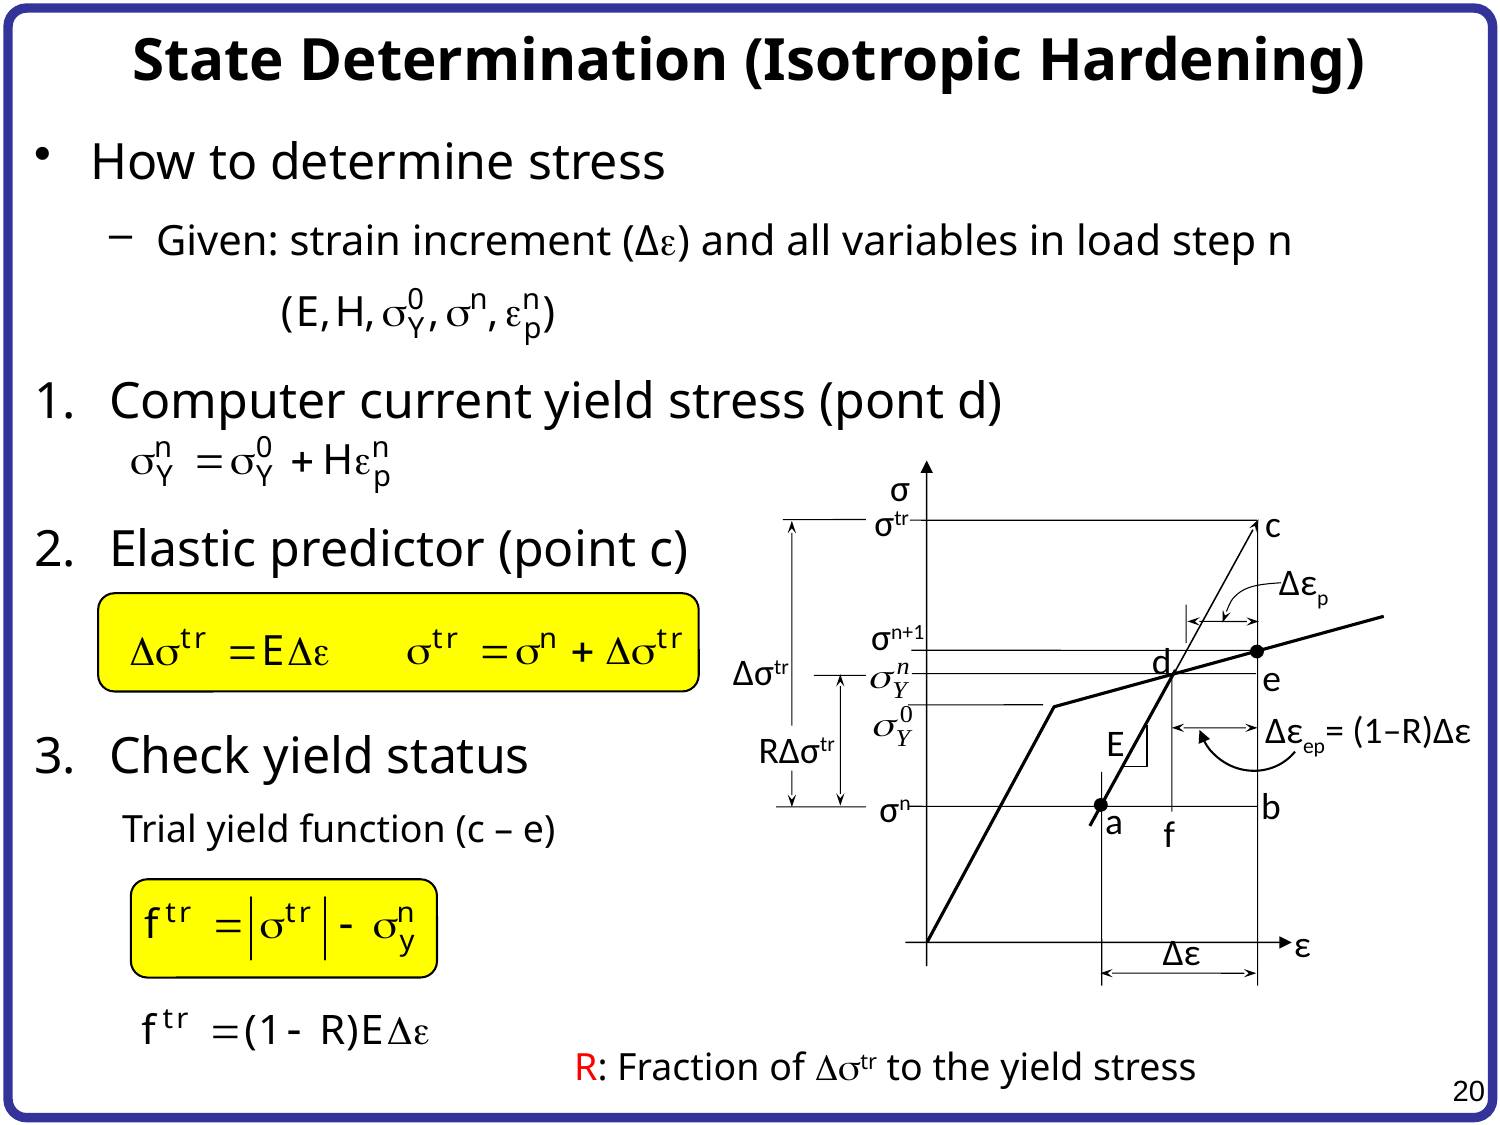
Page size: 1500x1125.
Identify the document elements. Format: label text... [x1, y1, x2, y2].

text_box [130, 879, 438, 978]
title State Determination (Isotropic Hardening) [6, 7, 1492, 106]
text_box R: Fraction of Dstr to the yield stress [559, 1036, 1212, 1096]
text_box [279, 278, 563, 352]
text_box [126, 425, 392, 500]
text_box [138, 997, 436, 1059]
text_box [98, 593, 699, 692]
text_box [731, 460, 1464, 986]
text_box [125, 617, 336, 673]
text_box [140, 891, 420, 966]
list How to determine stress Given: strain increment (Δe) and all variables in load step n Computer current yield stress (pont d) Elastic predictor (point c) Check yield status [18, 121, 1329, 1086]
text_box Trial yield function (c – e) [107, 797, 572, 858]
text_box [403, 618, 688, 672]
